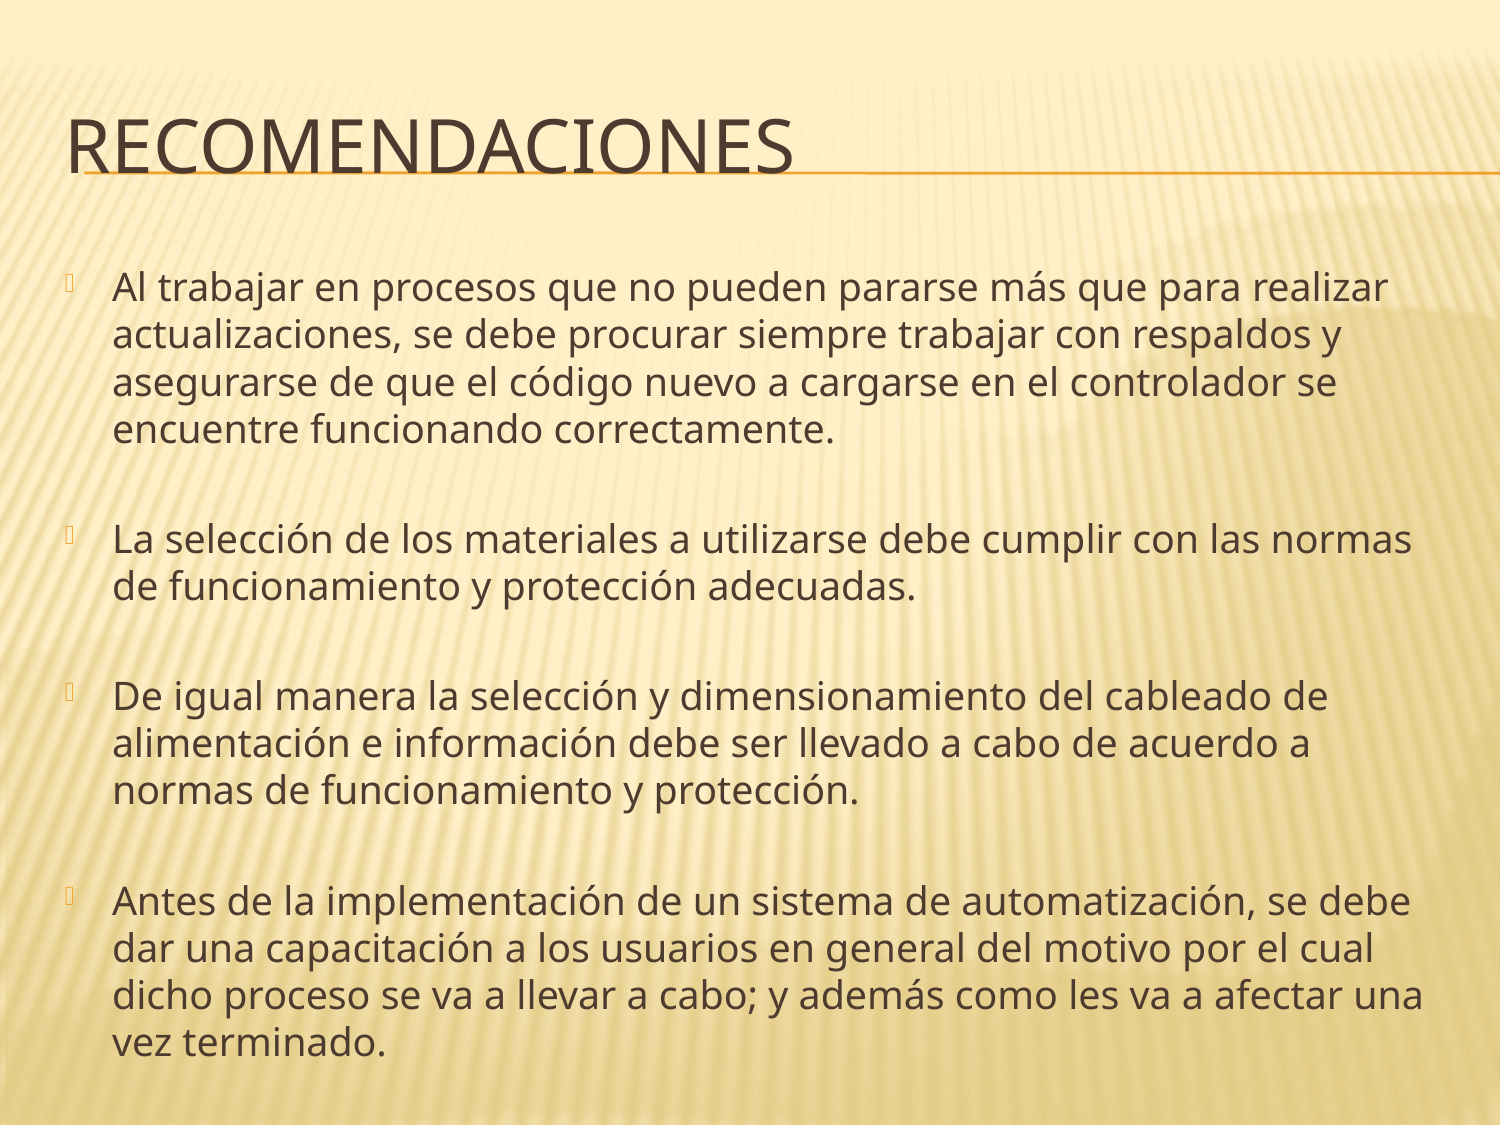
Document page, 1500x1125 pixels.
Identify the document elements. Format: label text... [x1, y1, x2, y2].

list Al trabajar en procesos que no pueden pararse más que para realizar actualizaciones, se debe procurar siempre trabajar con respaldos y asegurarse de que el código nuevo a cargarse en el controlador se encuentre funcionando correctamente. La selección de los materiales a utilizarse debe cumplir con las normas de funcionamiento y protección adecuadas. De igual manera la selección y dimensionamiento del cableado de alimentación e información debe ser llevado a cabo de acuerdo a normas de funcionamiento y protección. Antes de la implementación de un sistema de automatización, se debe dar una capacitación a los usuarios en general del motivo por el cual dicho proceso se va a llevar a cabo; y además como les va a afectar una vez terminado. [50, 254, 1475, 1079]
title RECOMENDACIONES [50, 75, 1475, 213]
